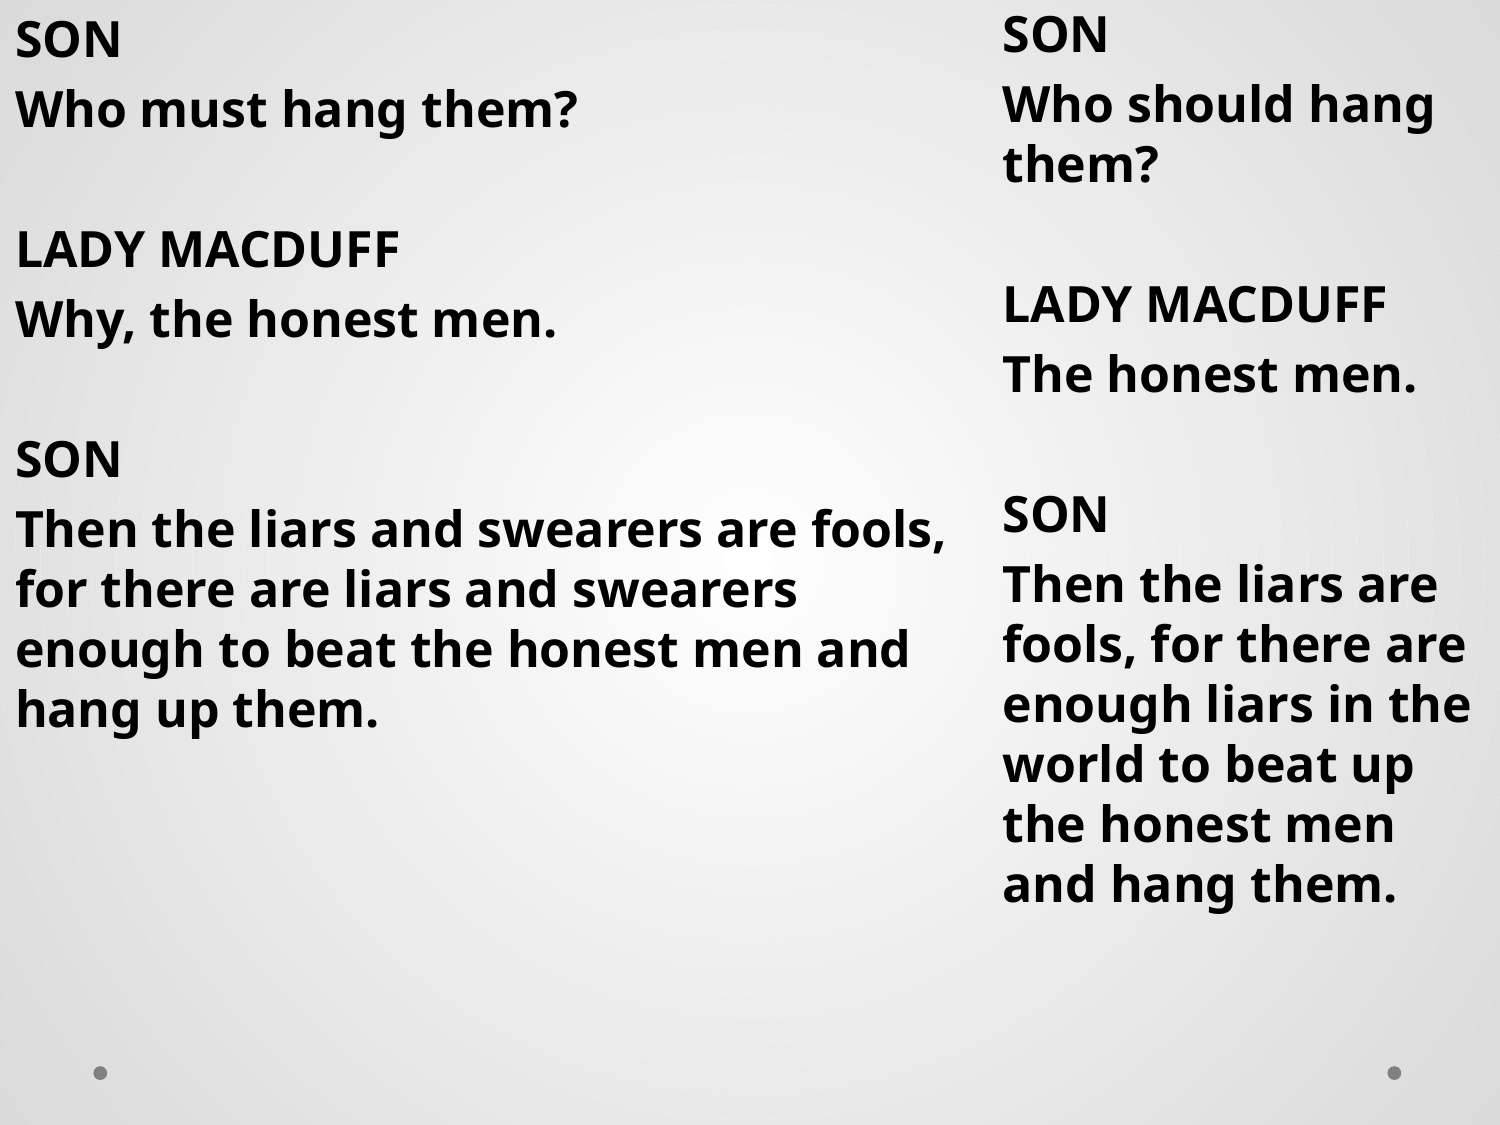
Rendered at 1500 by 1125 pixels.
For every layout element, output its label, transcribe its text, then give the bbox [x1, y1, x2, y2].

list SON Who must hang them? LADY MACDUFF Why, the honest men. SON Then the liars and swearers are fools, for there are liars and swearers enough to beat the honest men and hang up them. [0, 0, 988, 1125]
text_box SON Who should hang them? LADY MACDUFF The honest men. SON Then the liars are fools, for there are enough liars in the world to beat up the honest men and hang them. [987, 0, 1496, 1120]
